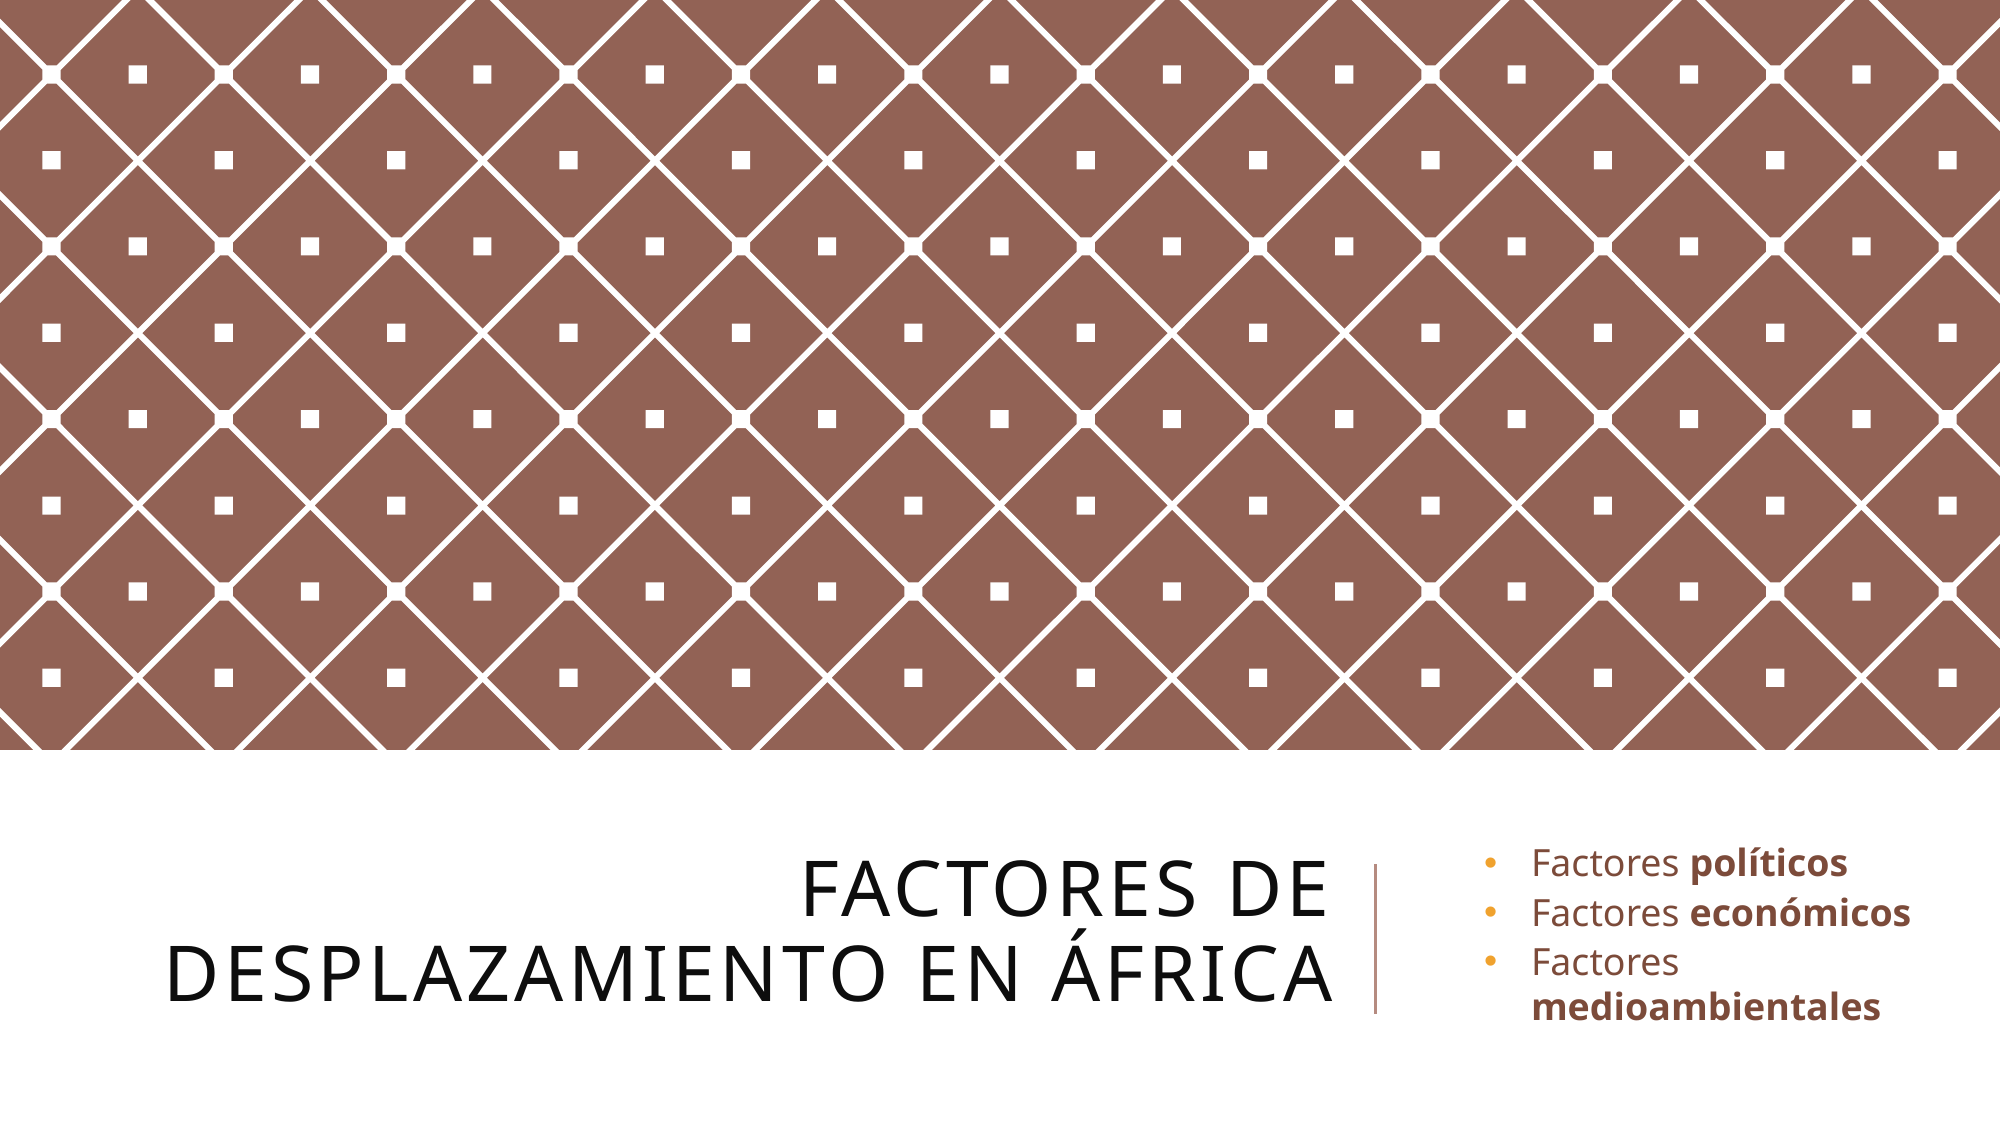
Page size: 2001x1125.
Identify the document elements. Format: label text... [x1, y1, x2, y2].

list Factores políticos Factores económicos Factores medioambientales [1469, 813, 1938, 1054]
title Factores de desplazamiento en África [75, 813, 1350, 1054]
